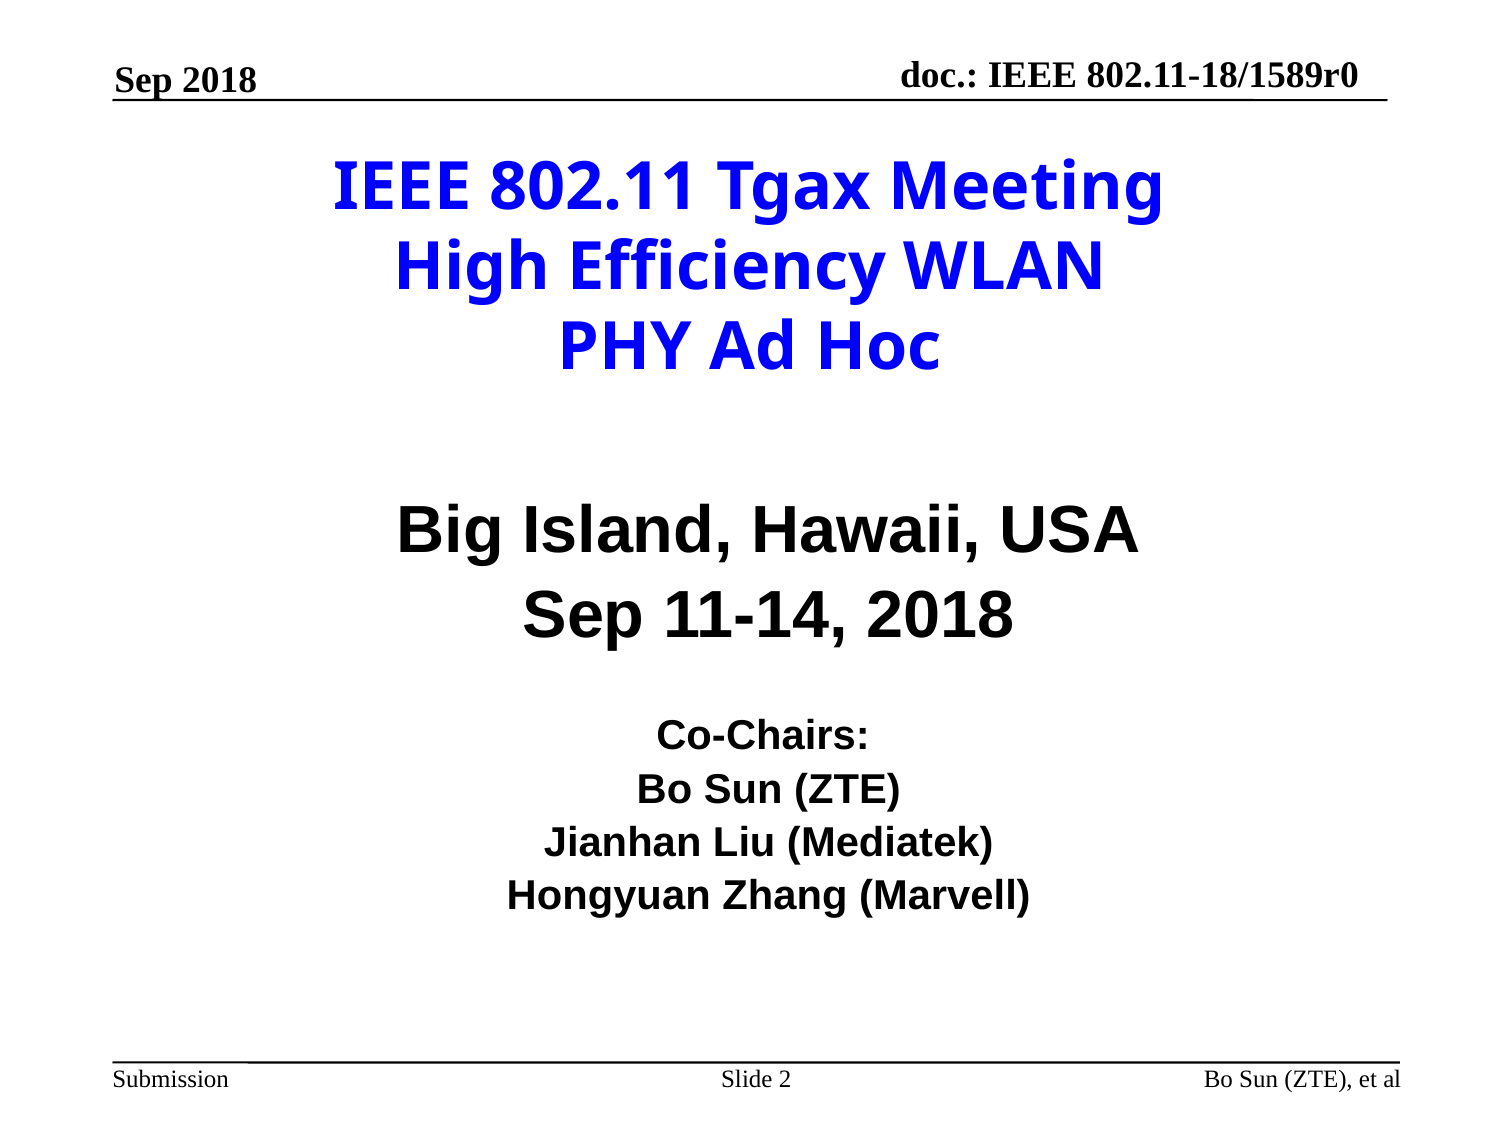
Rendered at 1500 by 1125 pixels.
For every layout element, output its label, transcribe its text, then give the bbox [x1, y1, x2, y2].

slide_number Slide 2 [712, 1061, 800, 1093]
list Big Island, Hawaii, USA Sep 11-14, 2018 Co-Chairs: Bo Sun (ZTE) Jianhan Liu (Mediatek) Hongyuan Zhang (Marvell) [87, 487, 1450, 1000]
title IEEE 802.11 Tgax Meeting High Efficiency WLAN PHY Ad Hoc [112, 174, 1388, 350]
footer Bo Sun (ZTE), et al [1200, 1061, 1402, 1093]
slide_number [114, 54, 259, 101]
